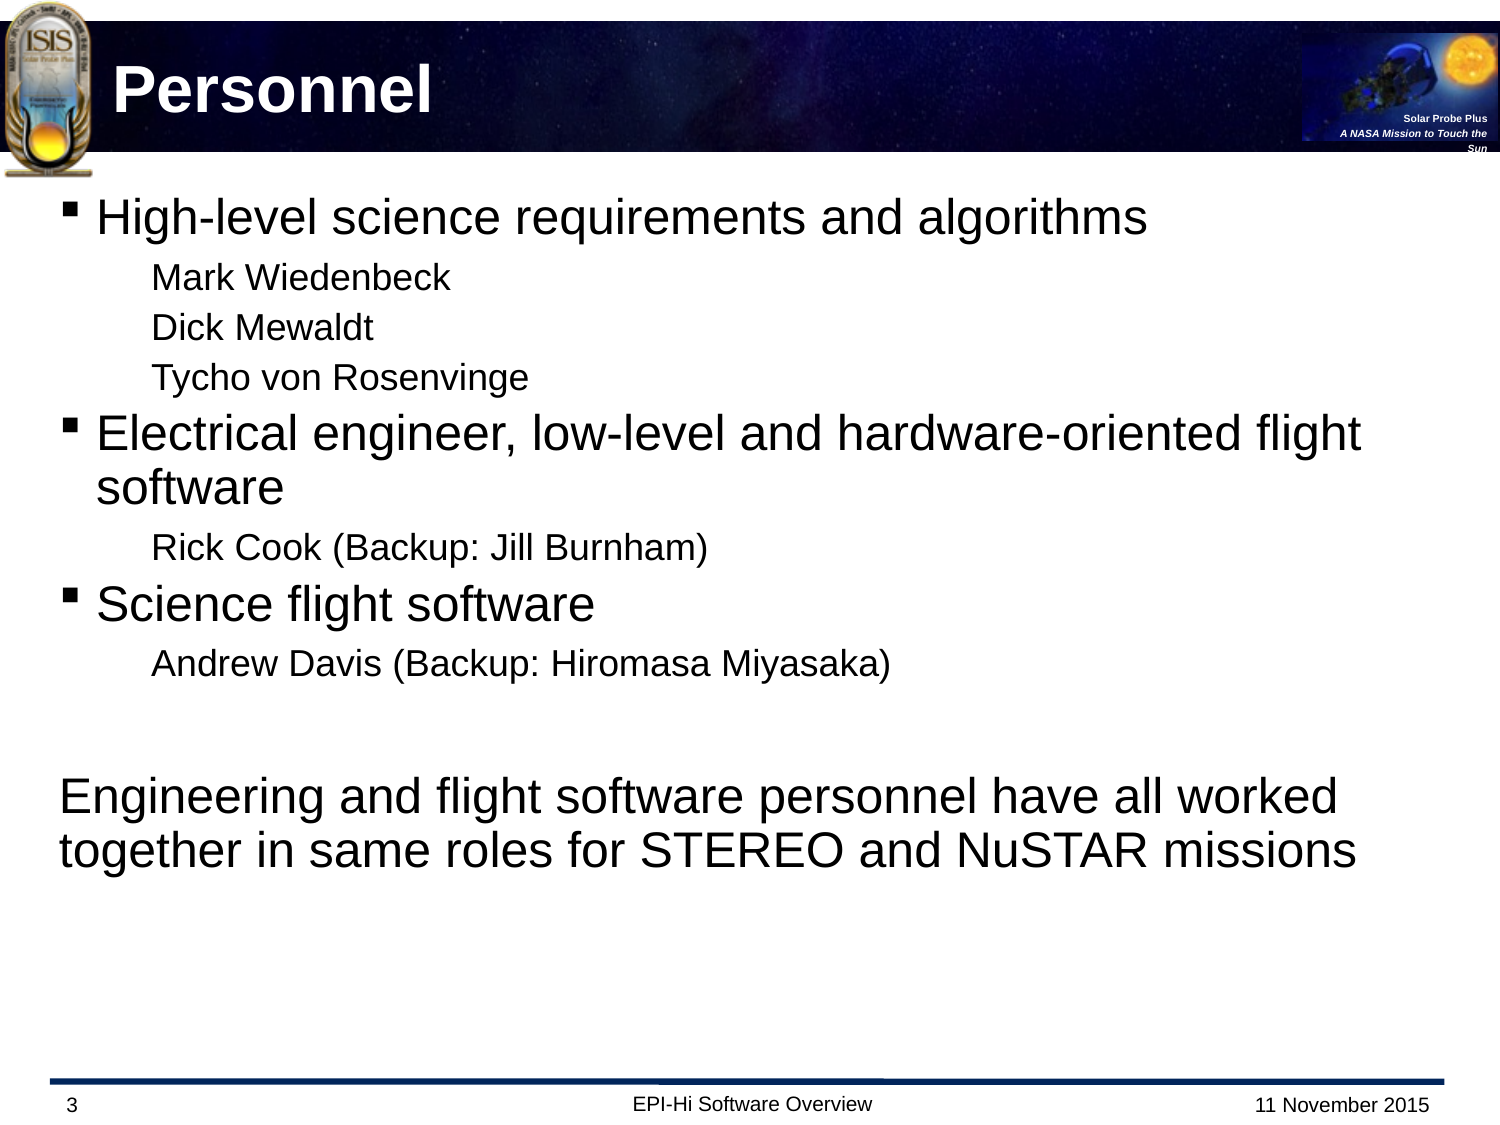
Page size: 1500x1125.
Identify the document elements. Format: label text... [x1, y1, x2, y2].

title Personnel [111, 30, 1294, 142]
list High-level science requirements and algorithms Mark Wiedenbeck Dick Mewaldt Tycho von Rosenvinge Electrical engineer, low-level and hardware-oriented flight software Rick Cook (Backup: Jill Burnham) Science flight software Andrew Davis (Backup: Hiromasa Miyasaka) Engineering and flight software personnel have all worked together in same roles for STEREO and NuSTAR missions [58, 191, 1442, 1046]
picture [0, 0, 1500, 179]
